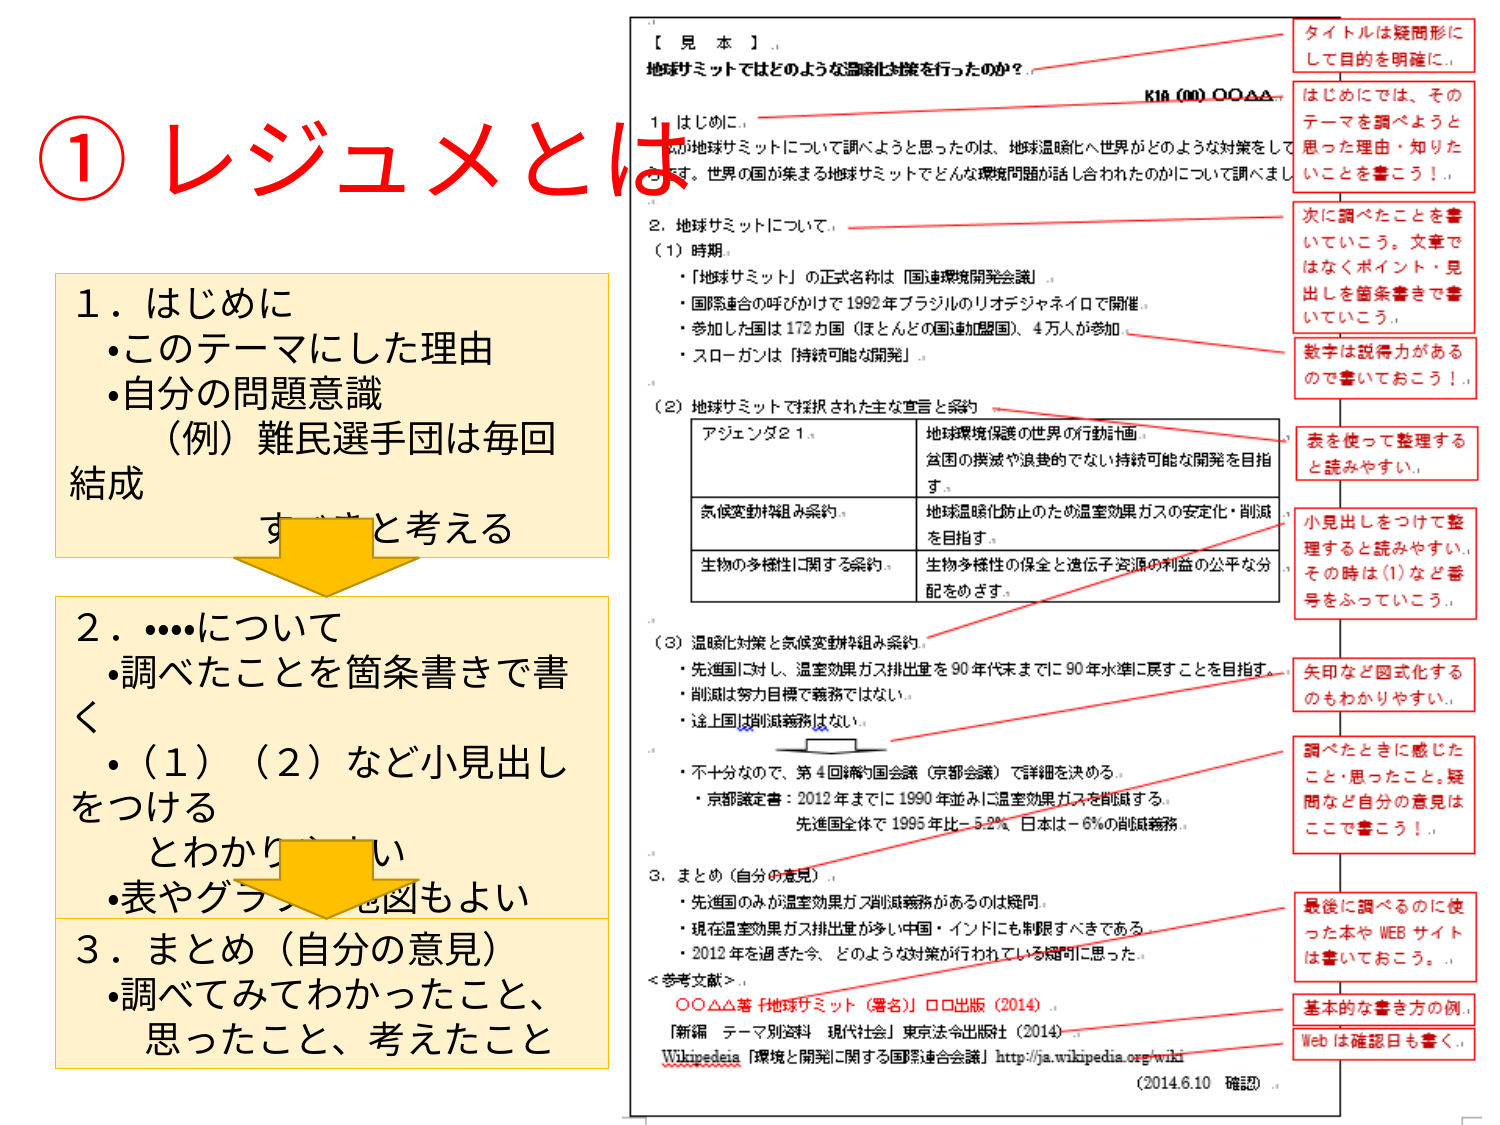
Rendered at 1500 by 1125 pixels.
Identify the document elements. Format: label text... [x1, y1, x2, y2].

text_box [233, 839, 420, 920]
text_box ２．・・・・について ・調べたことを箇条書きで書く ・（１）（２）など小見出しをつける とわかりやすい ・表やグラフ、地図もよい [55, 596, 609, 918]
picture [621, 6, 1482, 1125]
title ①レジュメとは [20, 55, 621, 274]
text_box ３．まとめ（自分の意見） ・調べてみてわかったこと、 思ったこと、考えたこと [55, 918, 609, 1069]
text_box [233, 517, 420, 598]
text_box １．はじめに ・このテーマにした理由 ・自分の問題意識 （例）難民選手団は毎回結成 すべきと考える [55, 274, 609, 558]
